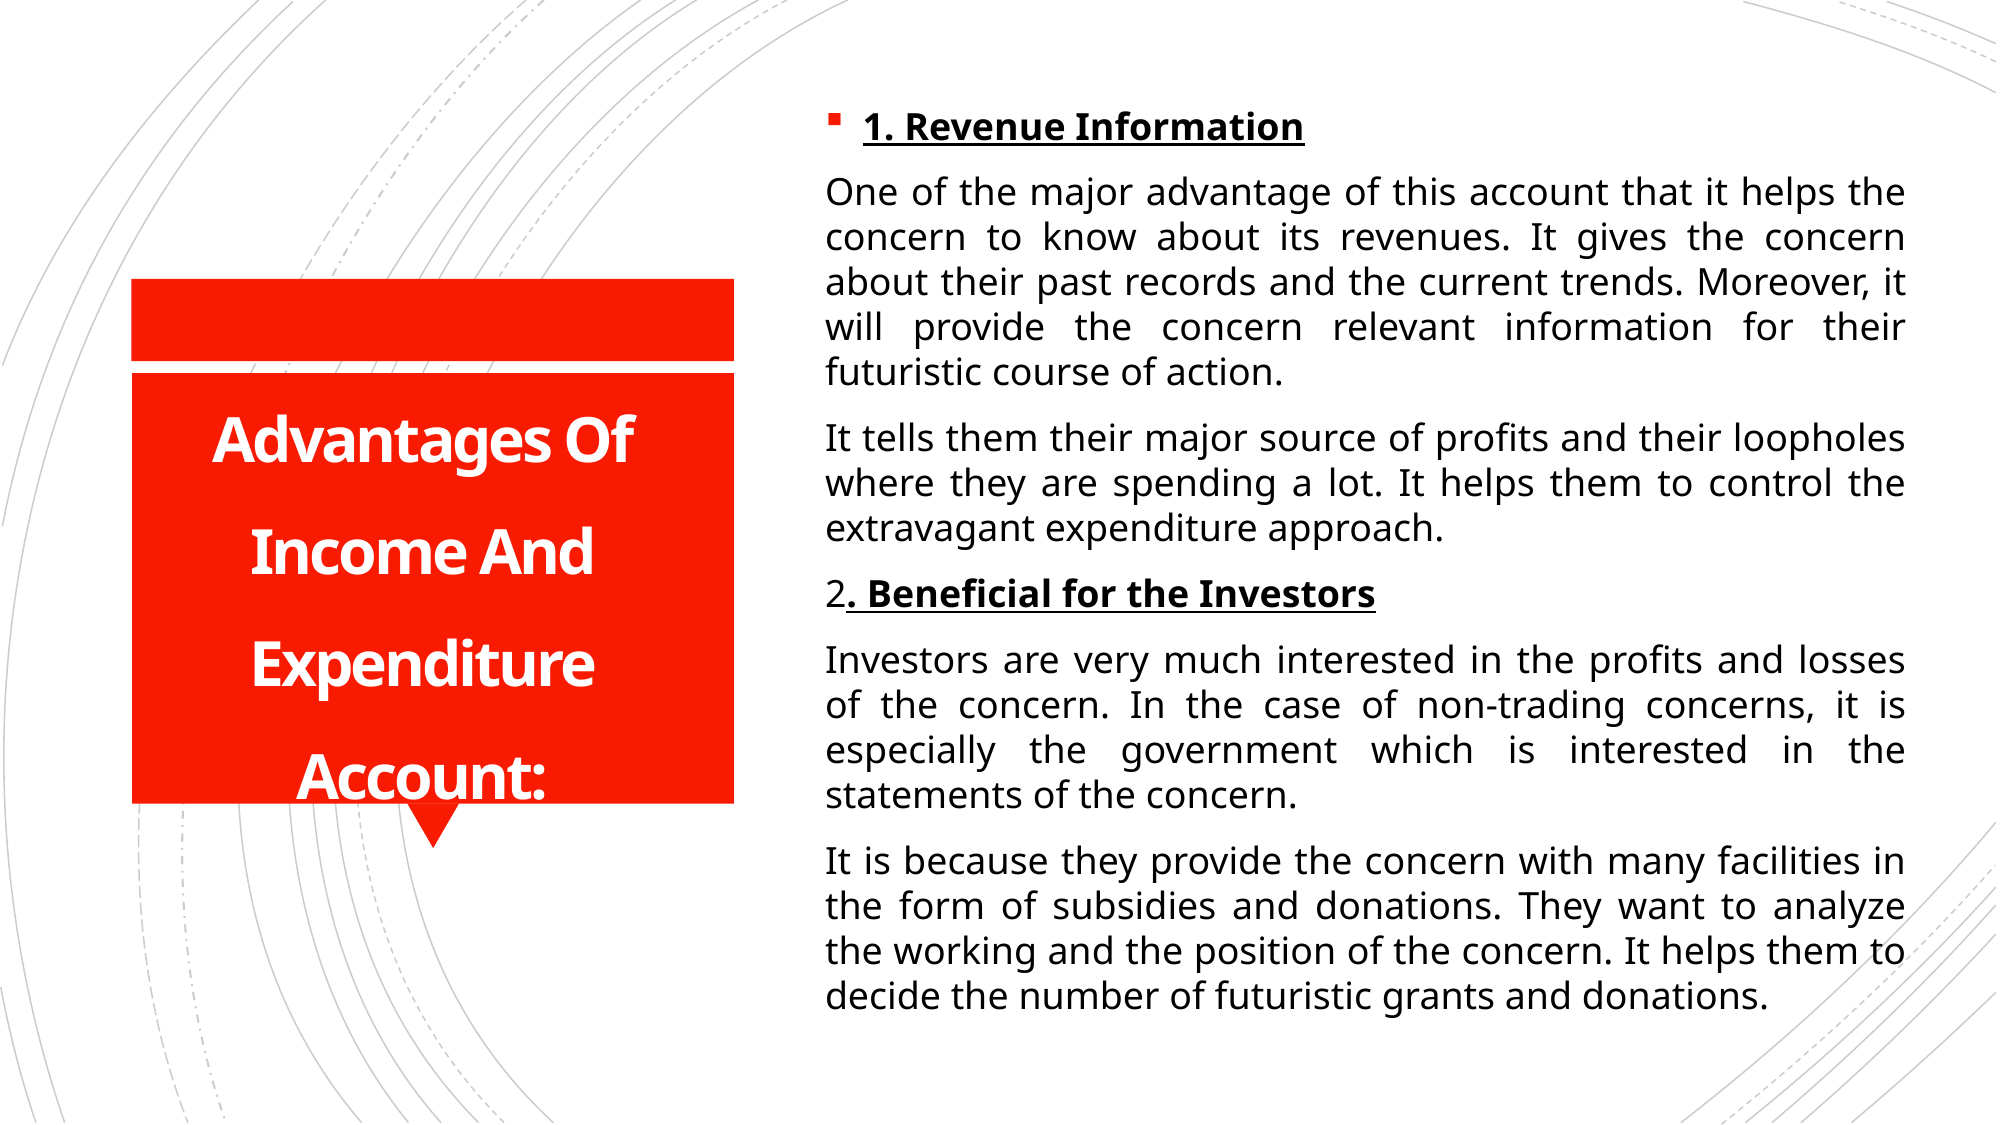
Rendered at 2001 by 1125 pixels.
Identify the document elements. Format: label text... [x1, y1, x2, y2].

list 1. Revenue Information One of the major advantage of this account that it helps the concern to know about its revenues. It gives the concern about their past records and the current trends. Moreover, it will provide the concern relevant information for their futuristic course of action. It tells them their major source of profits and their loopholes where they are spending a lot. It helps them to control the extravagant expenditure approach. 2. Beneficial for the Investors Investors are very much interested in the profits and losses of the concern. In the case of non-trading concerns, it is especially the government which is interested in the statements of the concern. It is because they provide the concern with many facilities in the form of subsidies and donations. They want to analyze the working and the position of the concern. It helps them to decide the number of futuristic grants and donations. [810, 39, 1923, 1080]
title Advantages Of Income And Expenditure Account: [80, 385, 764, 789]
